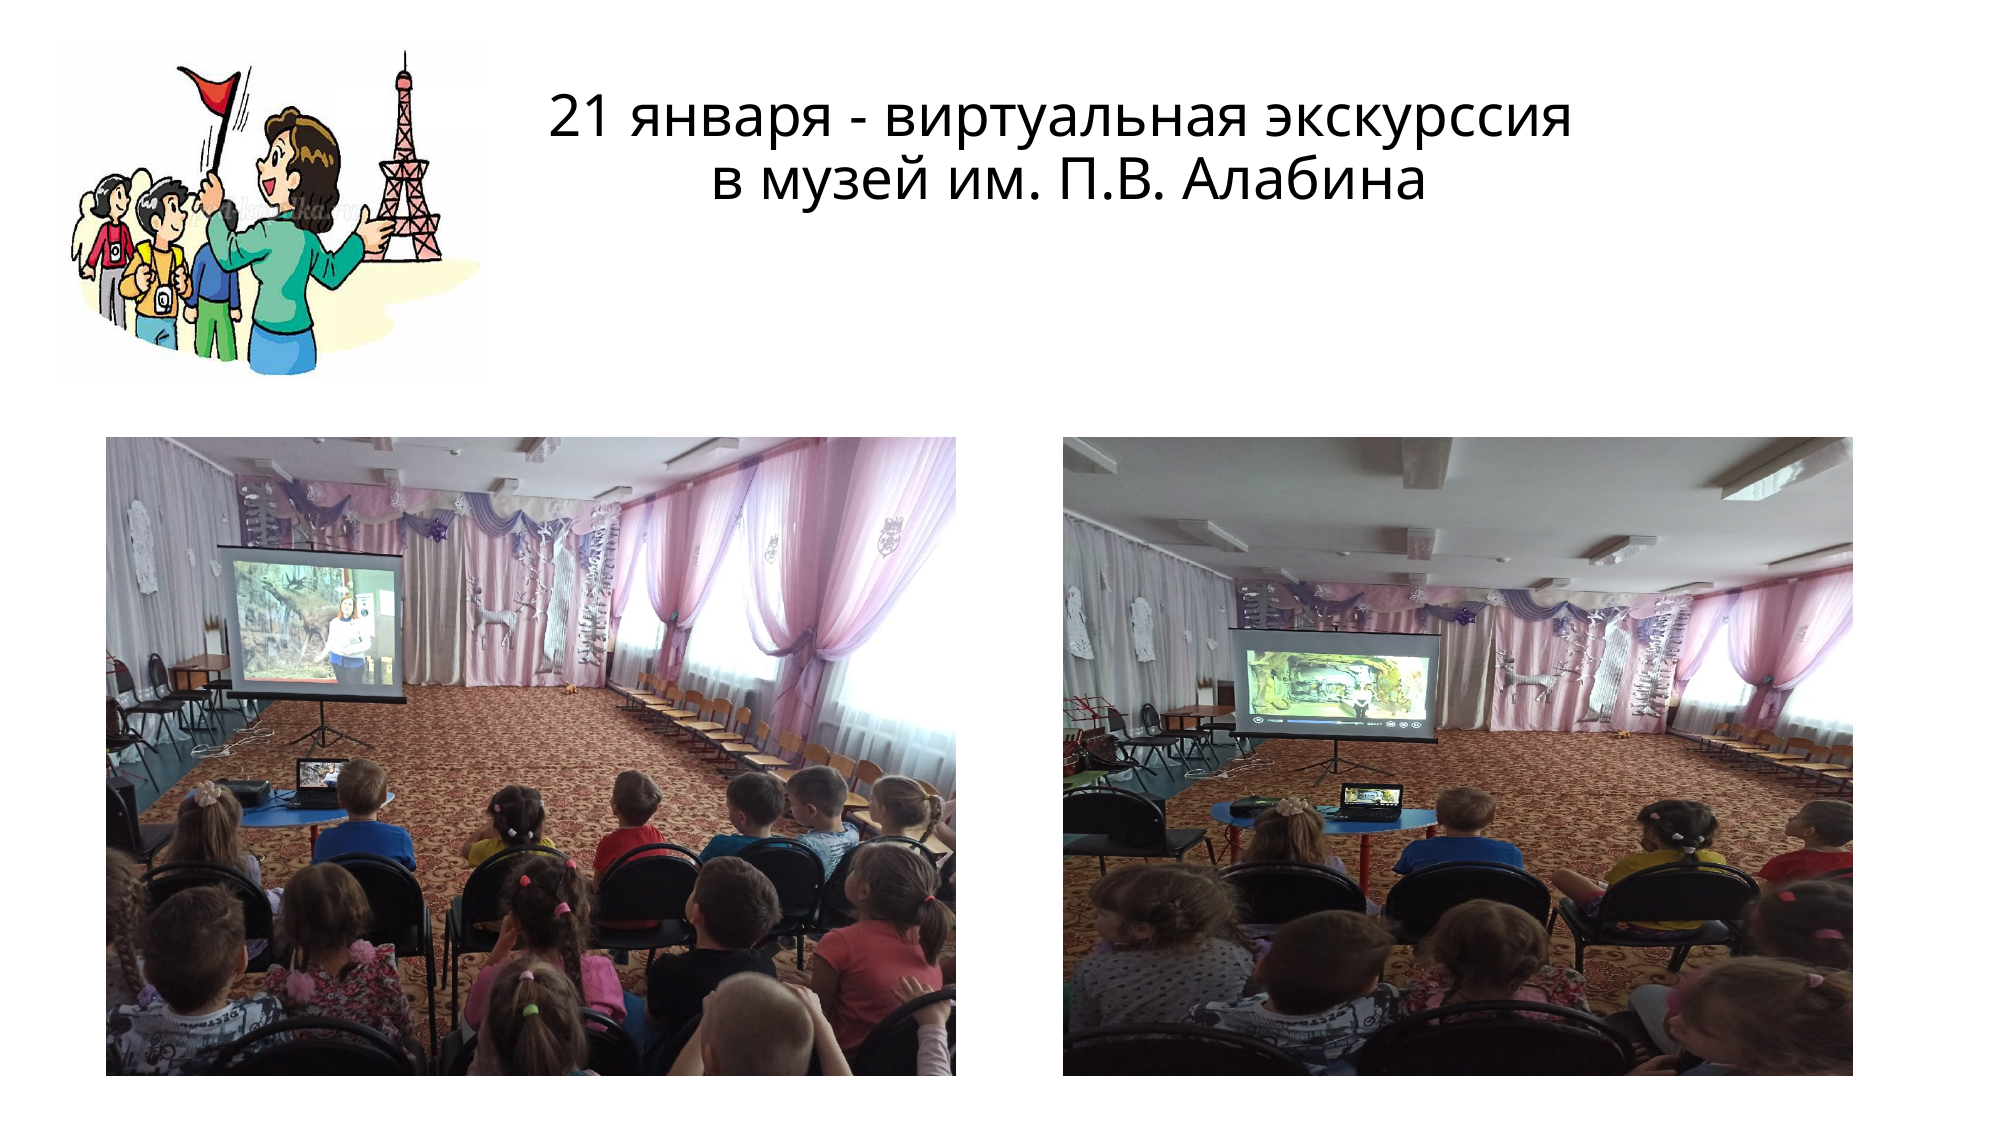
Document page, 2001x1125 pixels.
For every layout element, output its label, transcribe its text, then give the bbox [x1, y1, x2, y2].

picture [60, 40, 487, 381]
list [106, 437, 956, 1076]
title 21 января - виртуальная экскурссия в музей им. П.В. Алабина [487, 40, 1932, 258]
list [1063, 437, 1853, 1076]
